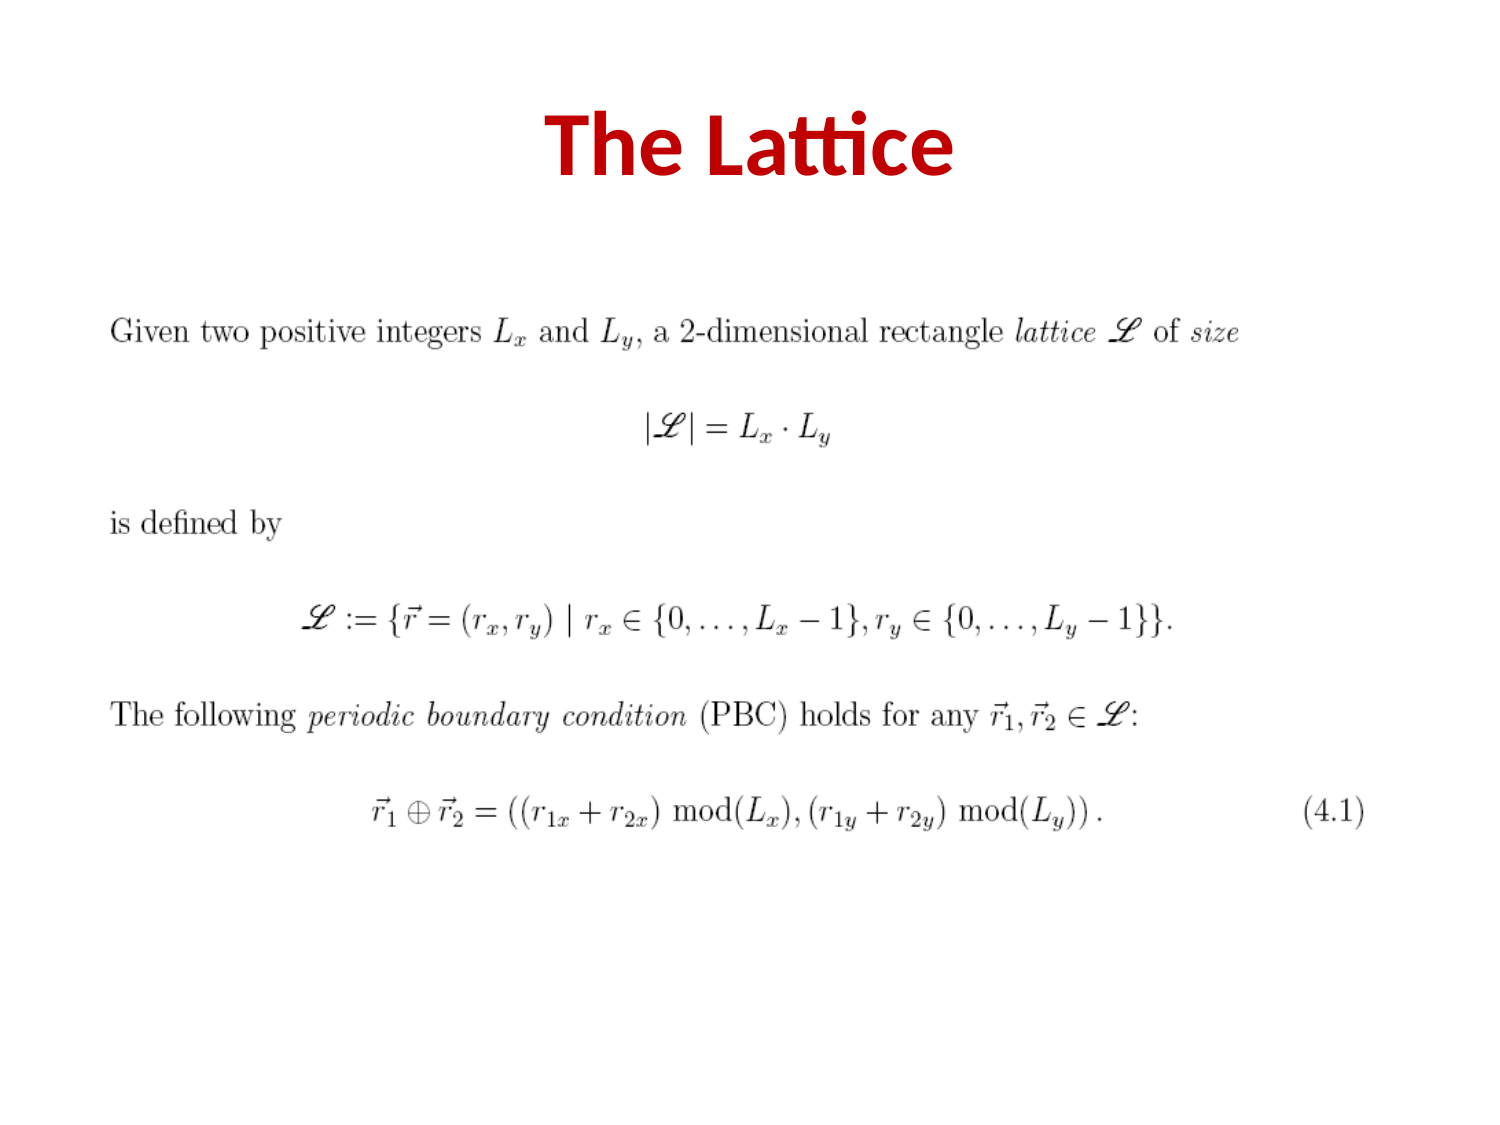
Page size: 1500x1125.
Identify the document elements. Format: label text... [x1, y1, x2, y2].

title The Lattice [75, 45, 1425, 233]
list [99, 299, 1388, 853]
